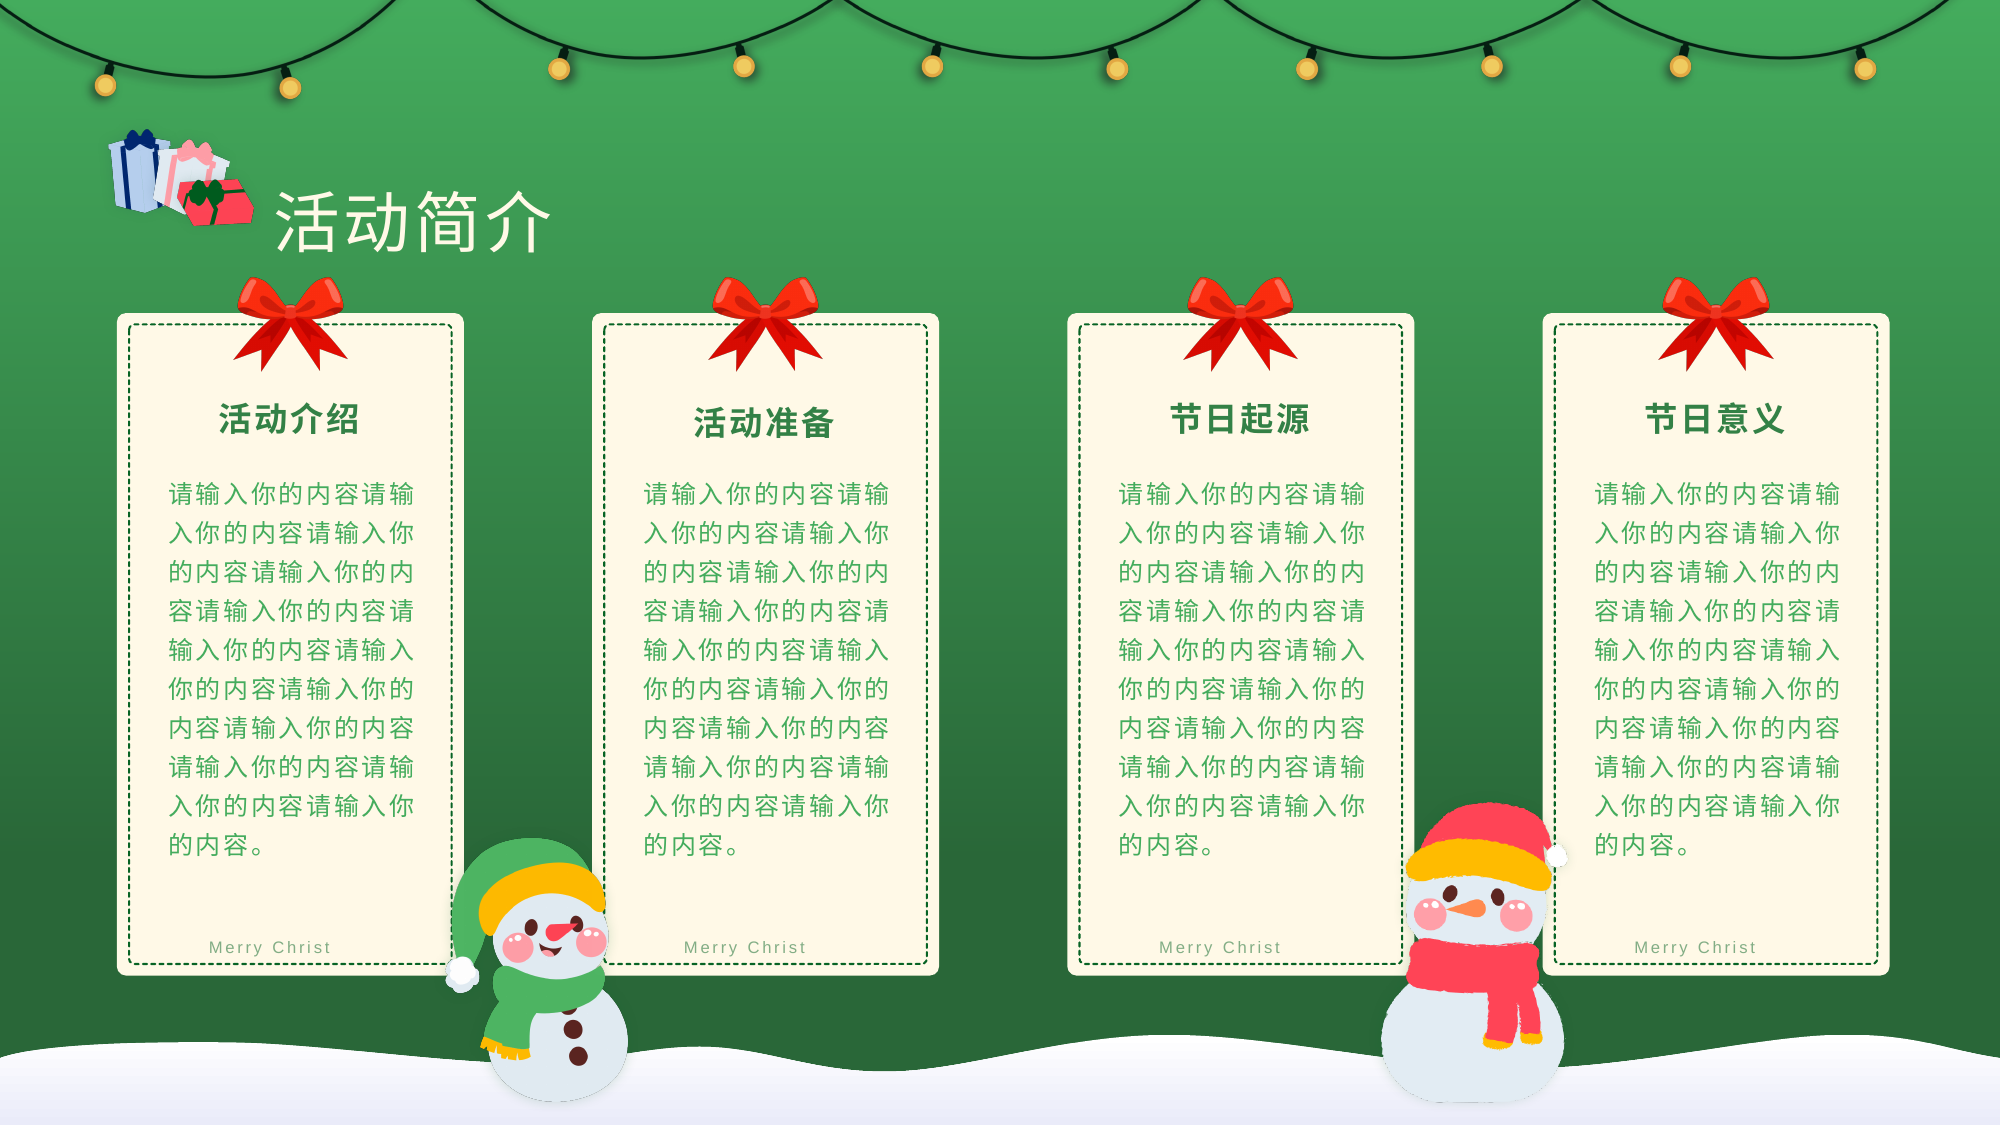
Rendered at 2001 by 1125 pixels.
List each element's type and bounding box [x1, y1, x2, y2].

picture [1381, 801, 1569, 1103]
picture [0, 0, 472, 118]
picture [1300, 0, 1644, 99]
picture [897, 0, 1299, 99]
text_box [116, 277, 1890, 976]
picture [473, 0, 896, 99]
text_box [108, 129, 575, 264]
picture [1645, 0, 2001, 99]
picture [444, 837, 628, 1102]
